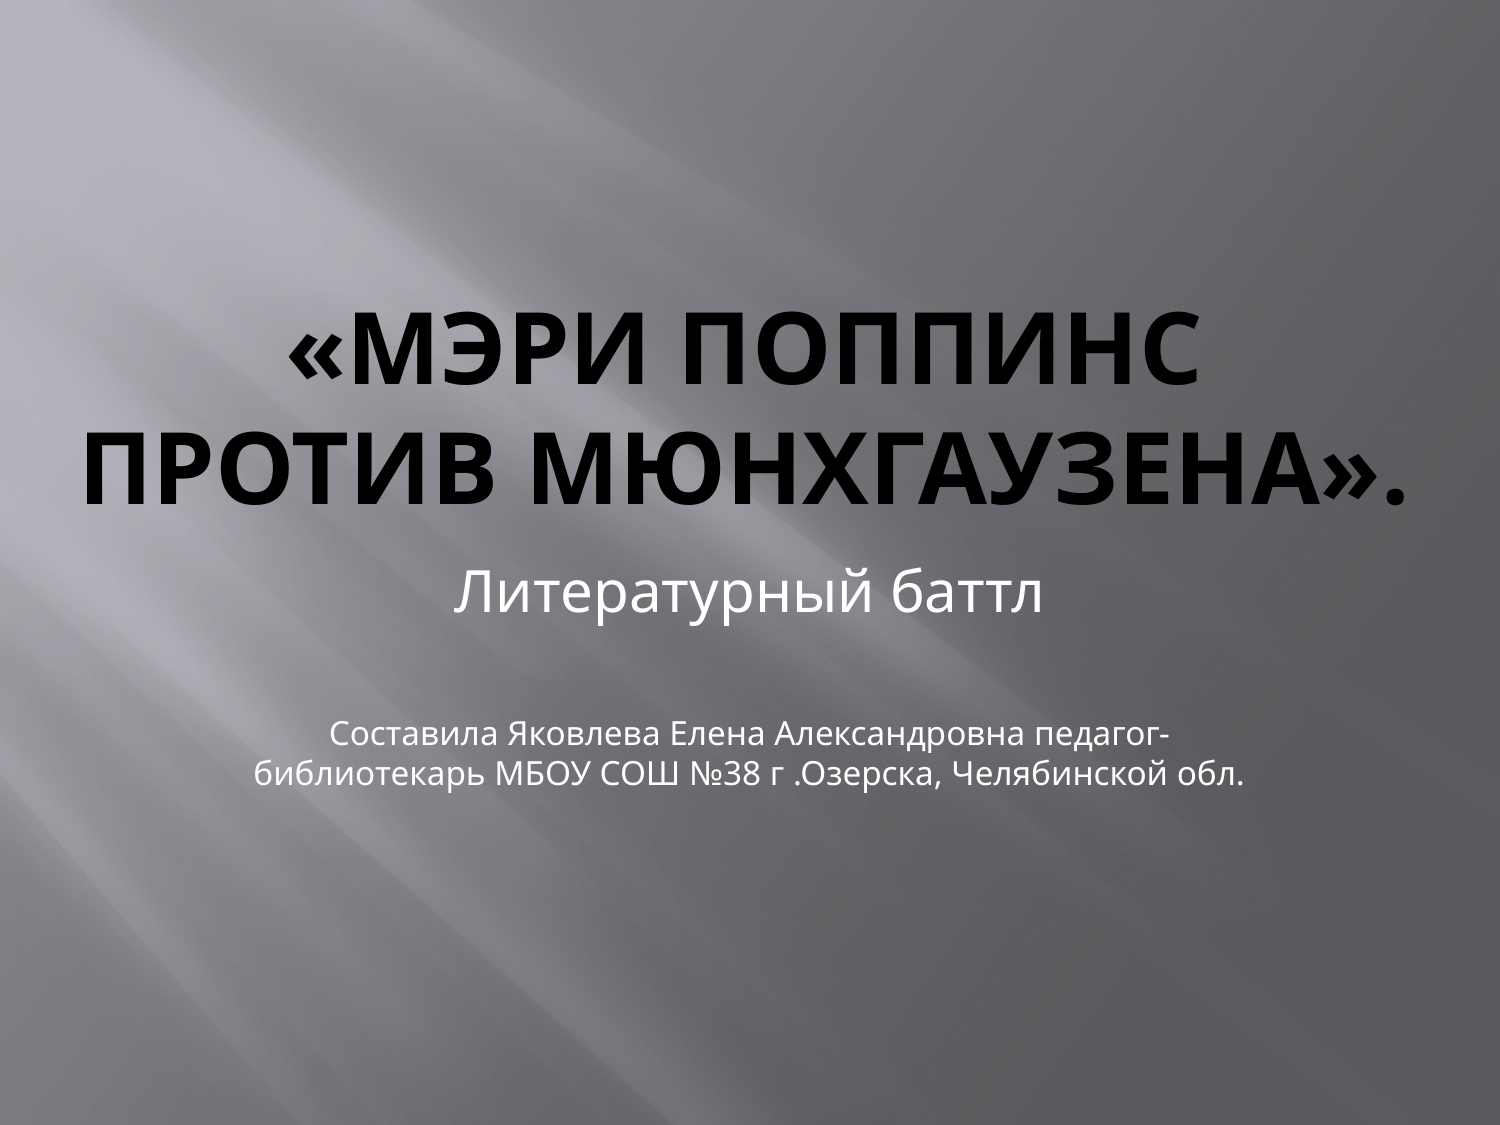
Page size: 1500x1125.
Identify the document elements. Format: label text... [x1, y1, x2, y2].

title «Мэри Поппинс против Мюнхгаузена». [69, 224, 1420, 525]
subtitle Литературный баттл Составила Яковлева Елена Александровна педагог-библиотекарь МБОУ СОШ №38 г .Озерска, Челябинской обл. [225, 546, 1275, 834]
